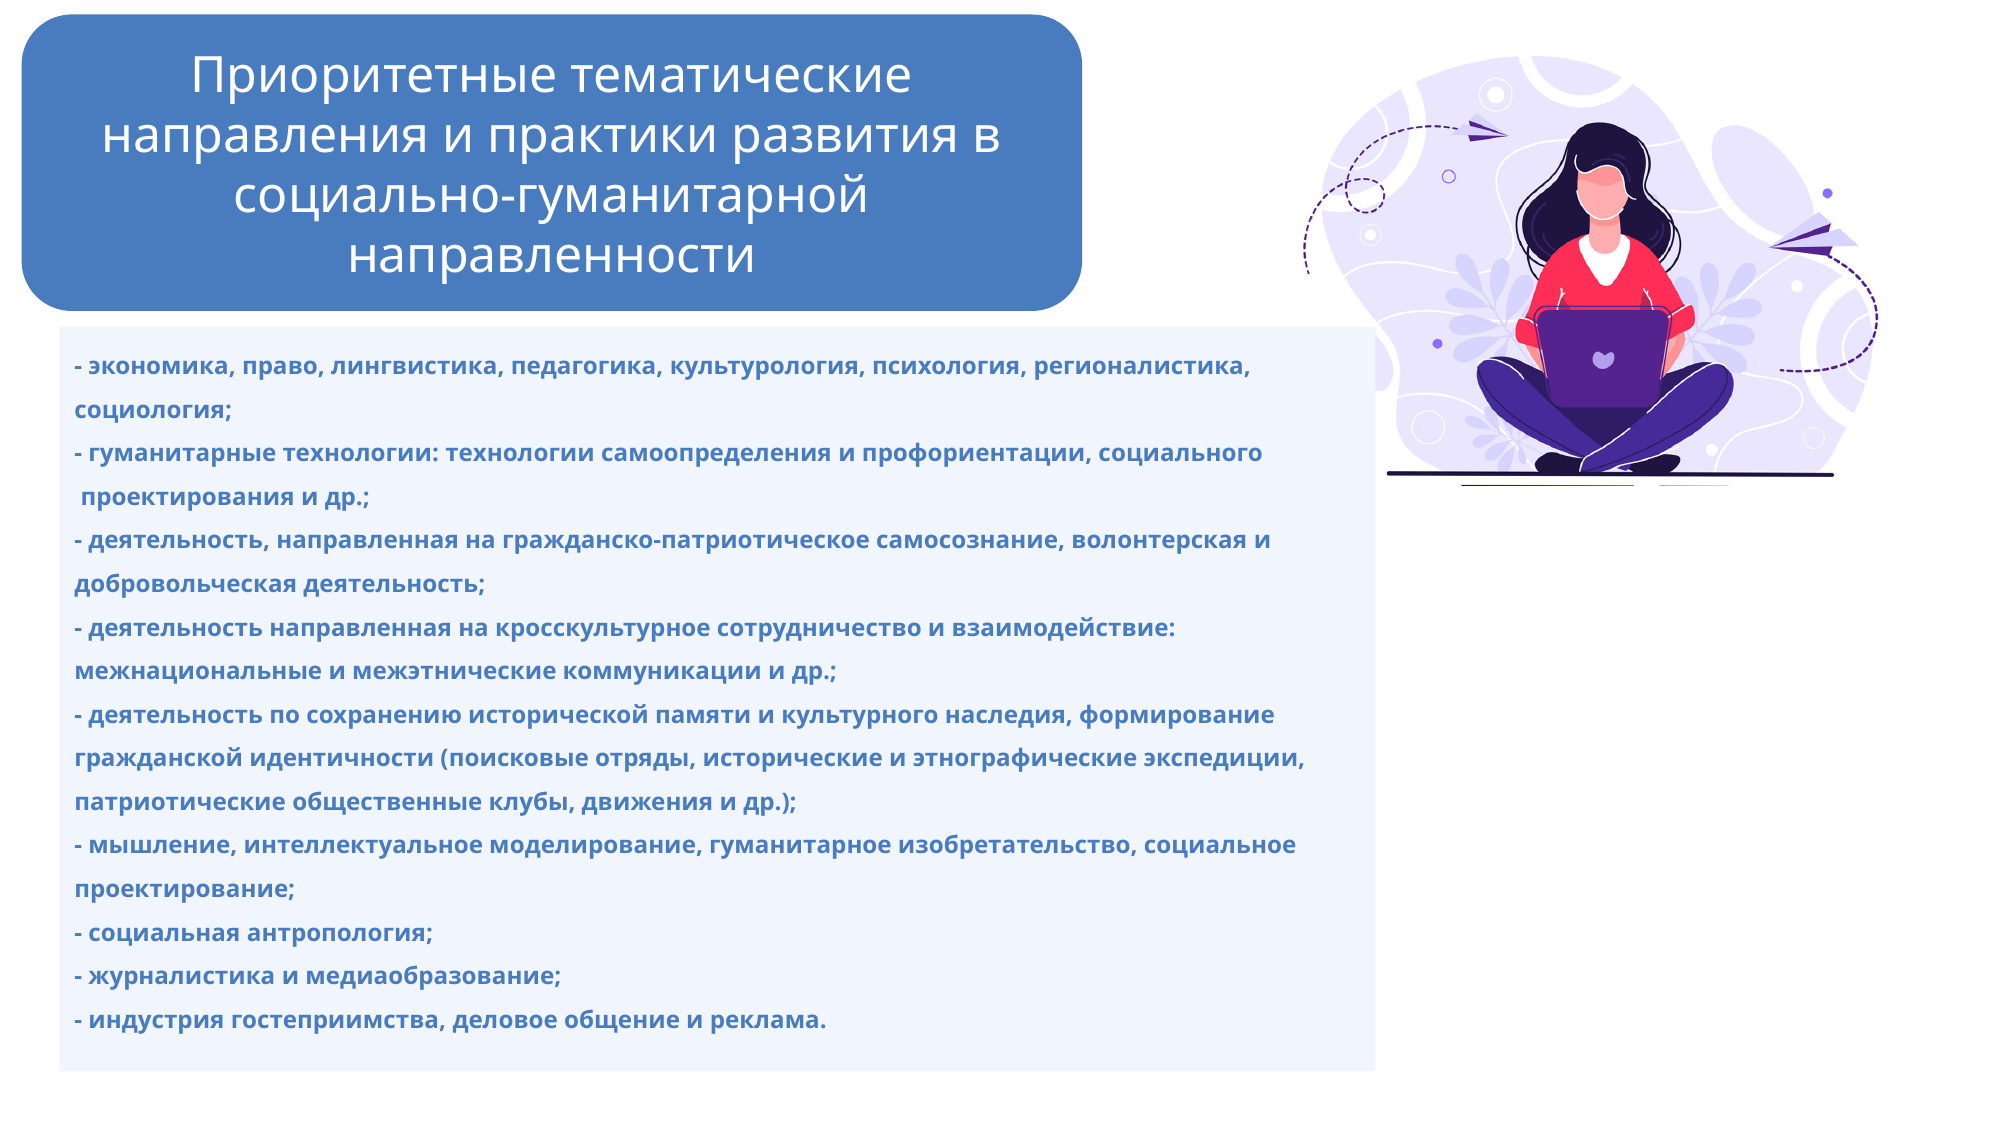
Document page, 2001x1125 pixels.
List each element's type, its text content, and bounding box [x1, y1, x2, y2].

text_box Приоритетные тематические направления и практики развития в социально-гуманитарной направленности [21, 14, 1083, 311]
picture [1190, 53, 2000, 486]
title - экономика, право, лингвистика, педагогика, культурология, психология, регионалистика, социология; - гуманитарные технологии: технологии самоопределения и профориентации, социального проектирования и др.; - деятельность, направленная на гражданско-патриотическое самосознание, волонтерская и добровольческая деятельность; - деятельность направленная на кросскультурное сотрудничество и взаимодействие: межнациональные и межэтнические коммуникации и др.; - деятельность по сохранению исторической памяти и культурного наследия, формирование гражданской идентичности (поисковые отряды, исторические и этнографические экспедиции, патриотические общественные клубы, движения и др.); - мышление, интеллектуальное моделирование, гуманитарное изобретательство, социальное проектирование; - социальная антропология; - журналистика и медиаобразование; - индустрия гостеприимства, деловое общение и реклама. [58, 326, 1376, 1072]
